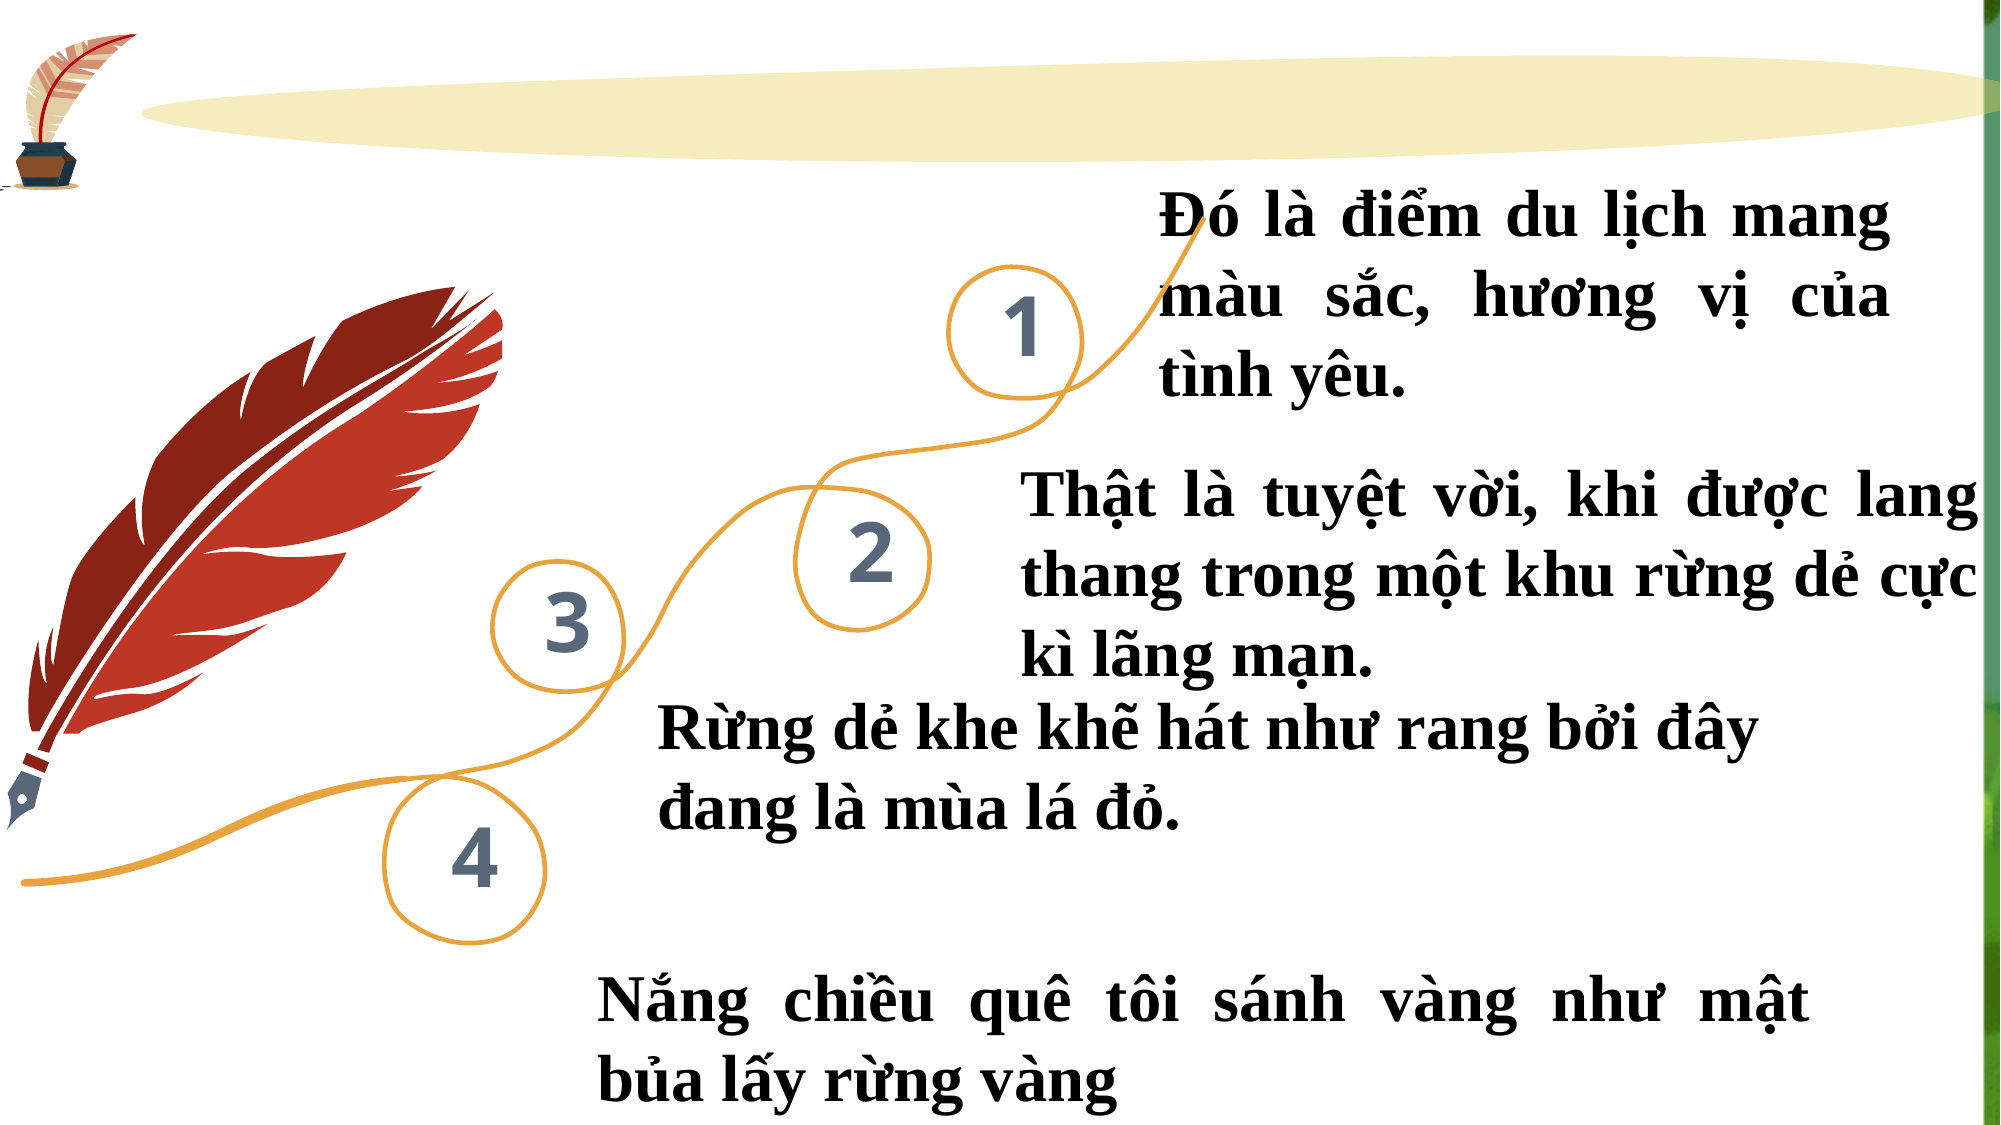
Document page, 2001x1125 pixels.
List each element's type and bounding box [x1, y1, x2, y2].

text_box [18, 217, 1205, 944]
text_box [6, 286, 13, 831]
text_box [0, 34, 137, 191]
text_box [430, 296, 1061, 882]
picture [0, 0, 2001, 1125]
